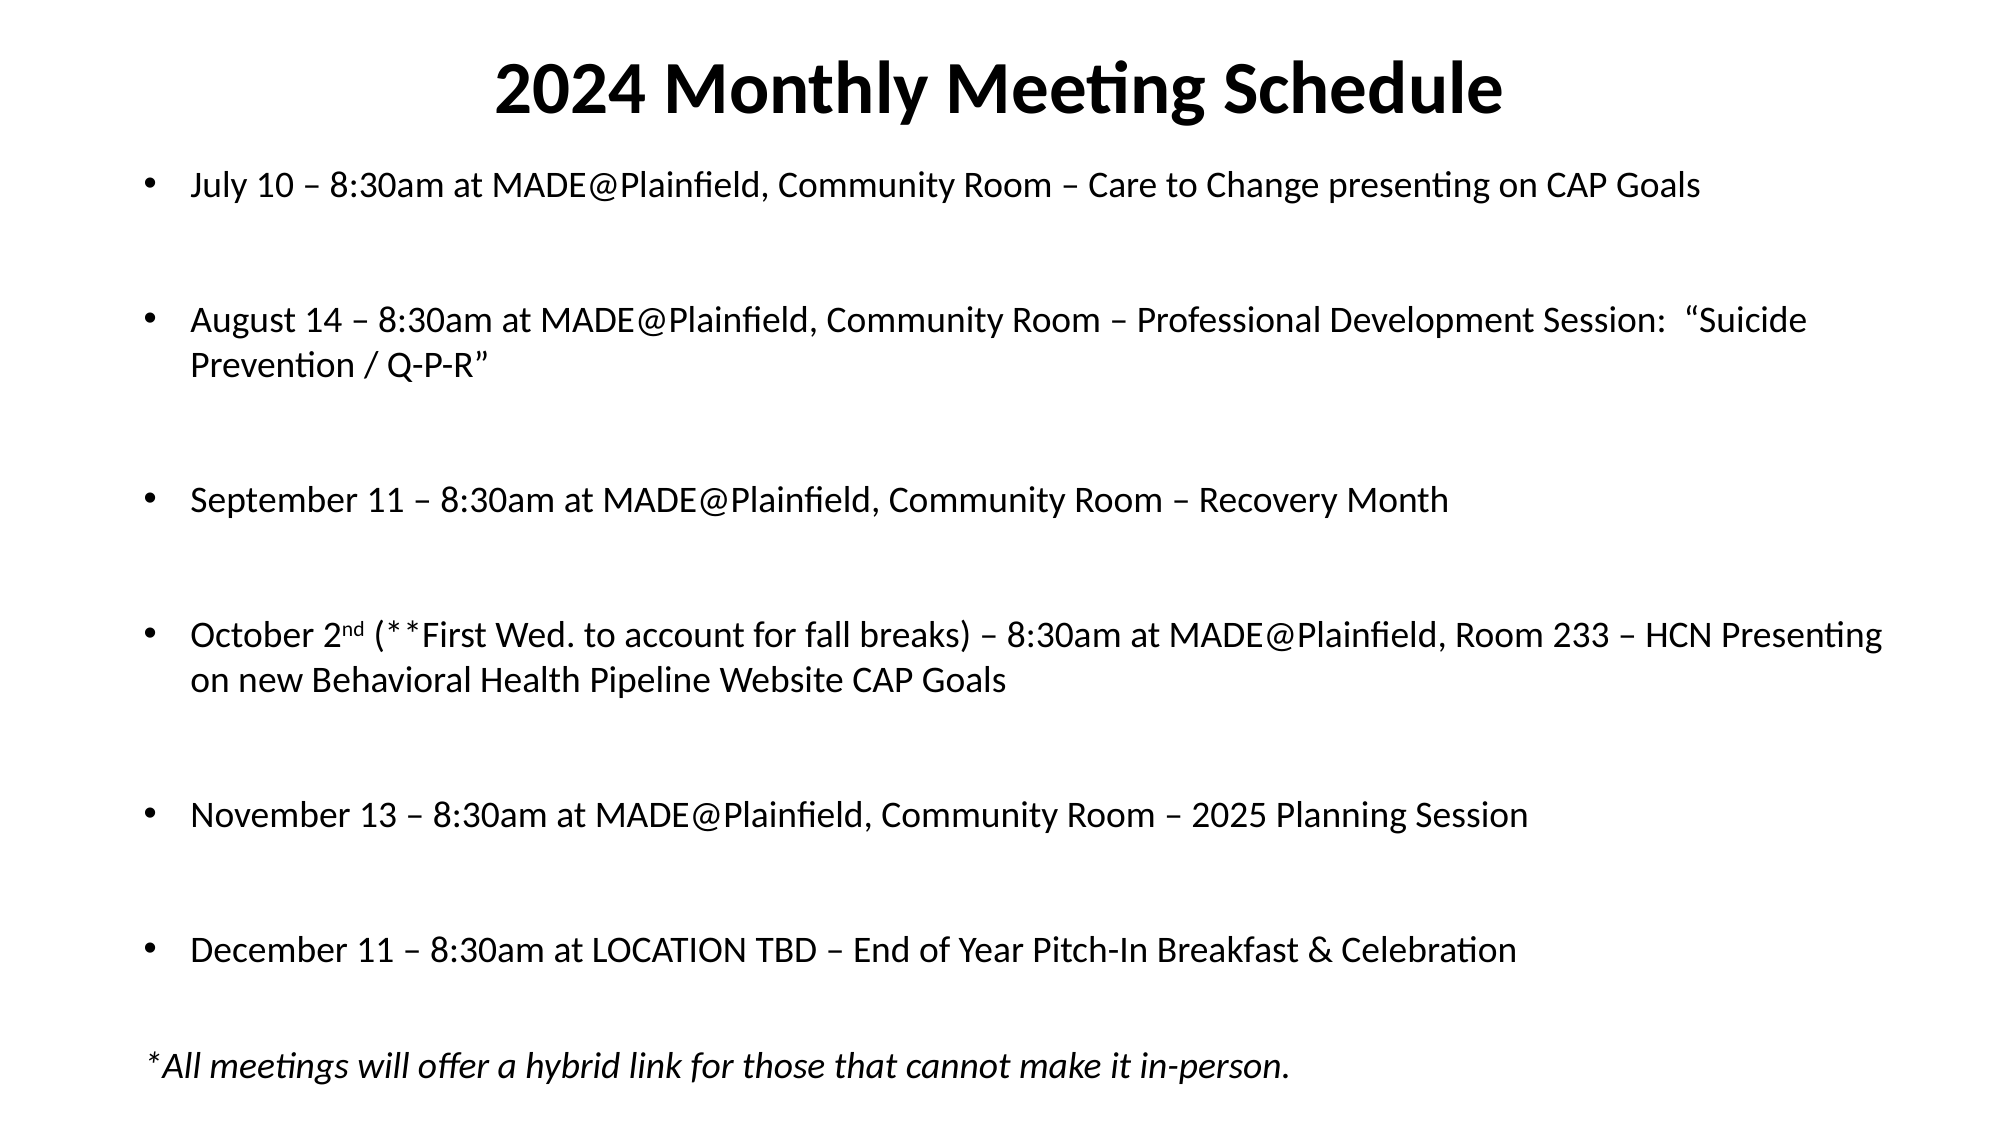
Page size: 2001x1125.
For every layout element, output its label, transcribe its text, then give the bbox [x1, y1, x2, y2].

text_box 2024 Monthly Meeting Schedule [264, 31, 1736, 136]
text_box *All meetings will offer a hybrid link for those that cannot make it in-person. [128, 1033, 1851, 1093]
text_box July 10 – 8:30am at MADE@Plainfield, Community Room – Care to Change presenting on CAP Goals August 14 – 8:30am at MADE@Plainfield, Community Room – Professional Development Session: “Suicide Prevention / Q-P-R” September 11 – 8:30am at MADE@Plainfield, Community Room – Recovery Month October 2nd (**First Wed. to account for fall breaks) – 8:30am at MADE@Plainfield, Room 233 – HCN Presenting on new Behavioral Health Pipeline Website CAP Goals November 13 – 8:30am at MADE@Plainfield, Community Room – 2025 Planning Session December 11 – 8:30am at LOCATION TBD – End of Year Pitch-In Breakfast & Celebration [128, 152, 1900, 978]
